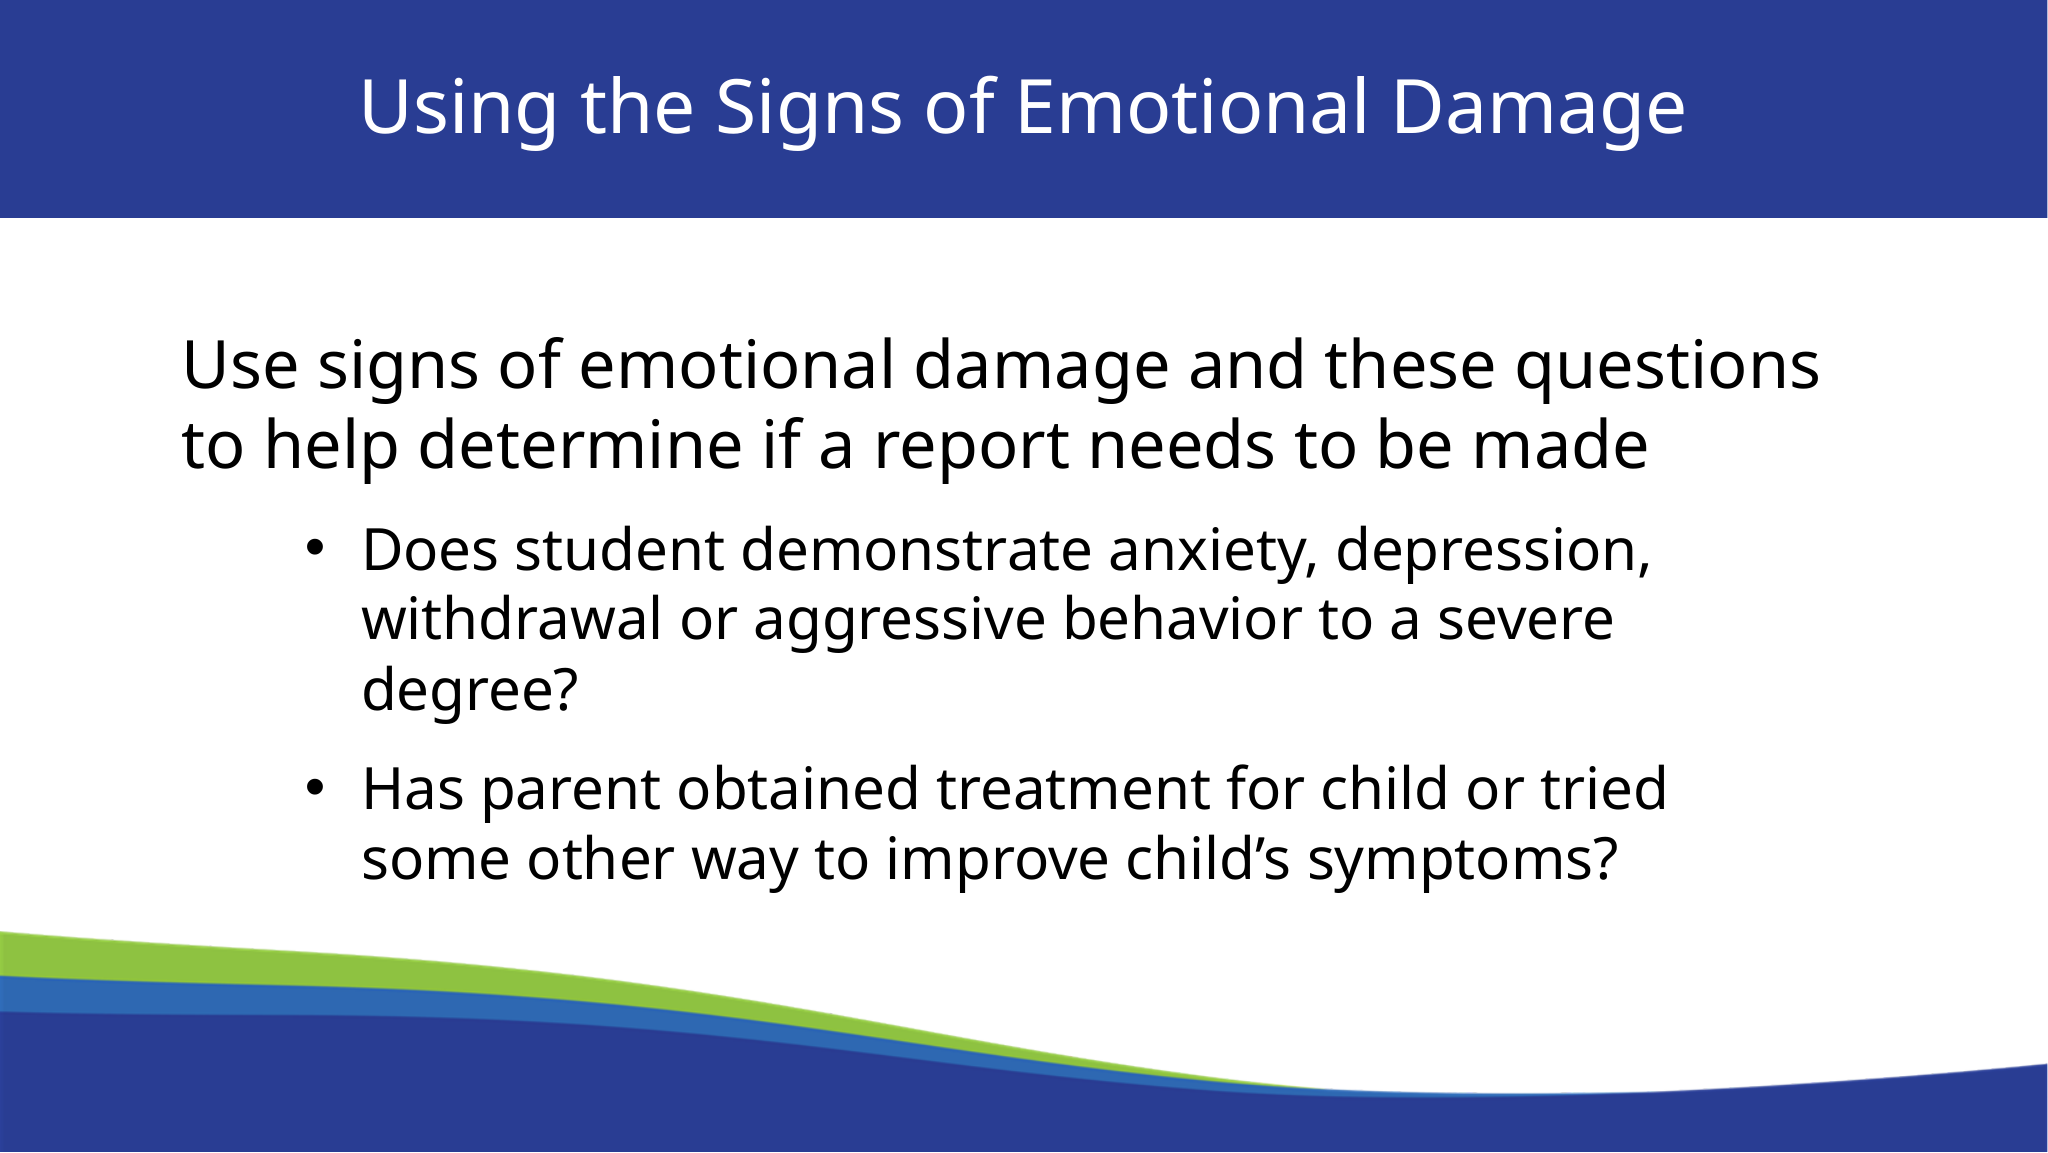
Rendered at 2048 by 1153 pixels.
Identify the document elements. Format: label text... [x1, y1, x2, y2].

picture [0, 0, 2048, 218]
text_box Use signs of emotional damage and these questions to help determine if a report needs to be made Does student demonstrate anxiety, depression, withdrawal or aggressive behavior to a severe degree? Has parent obtained treatment for child or tried some other way to improve child’s symptoms? [167, 314, 1839, 899]
picture [0, 930, 2048, 1152]
